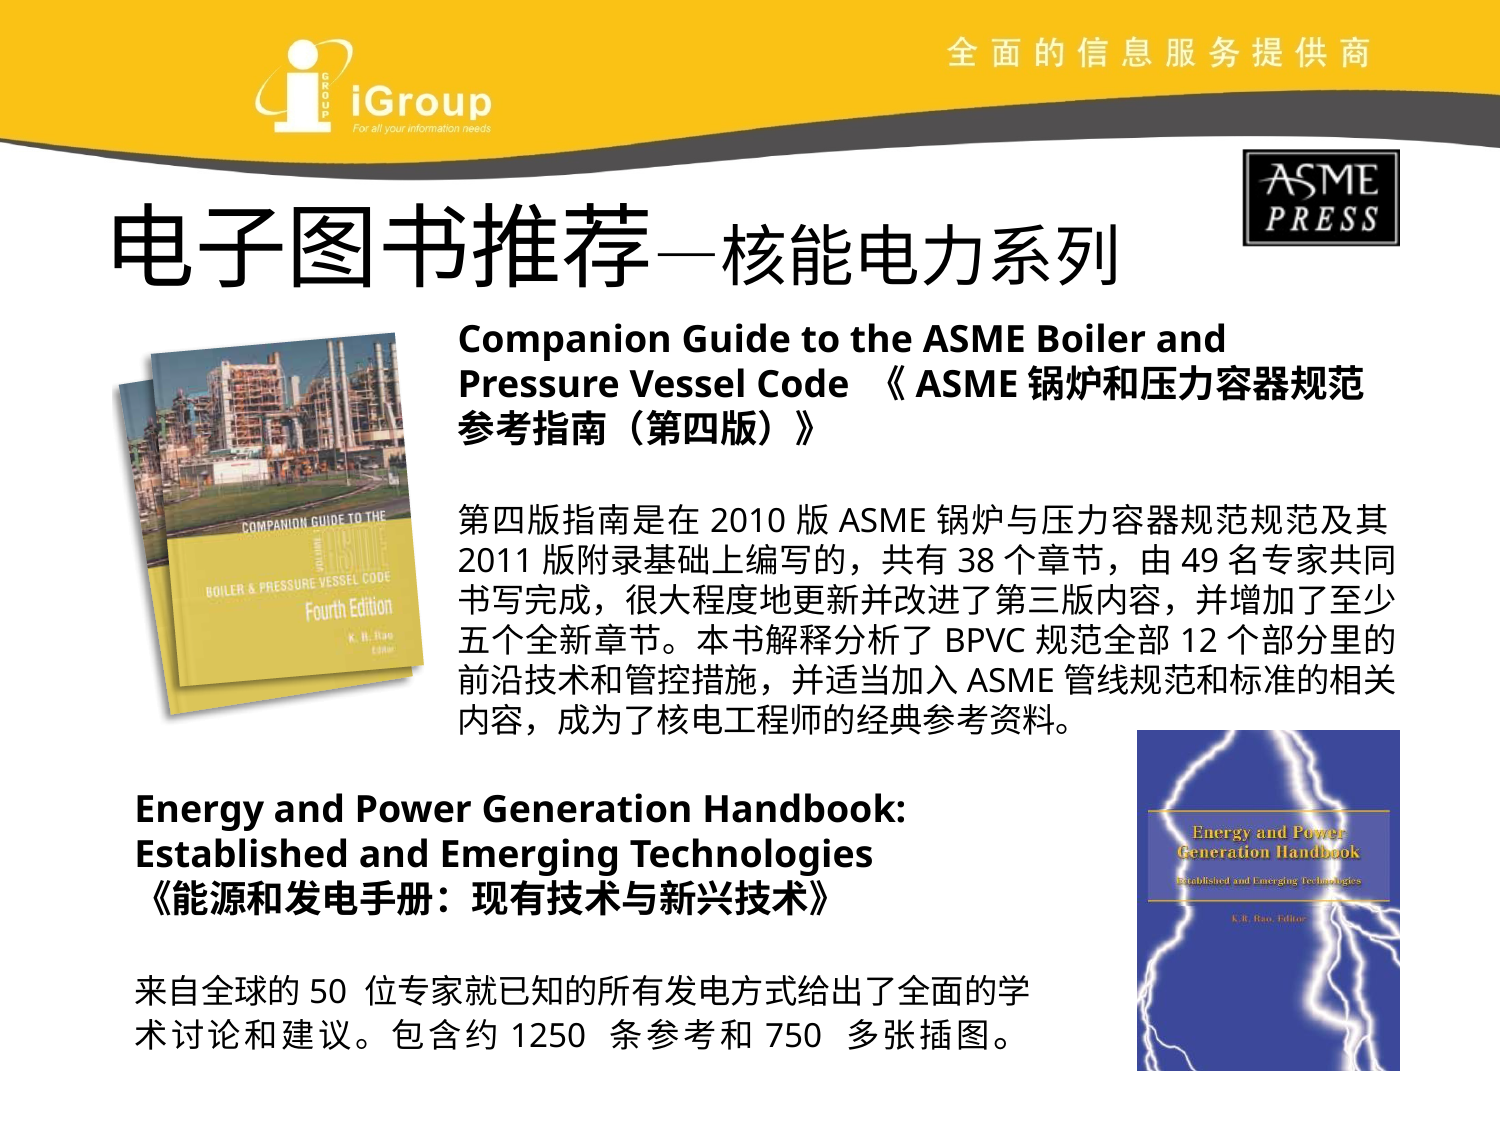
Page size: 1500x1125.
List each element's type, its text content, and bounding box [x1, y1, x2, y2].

text_box 电子图书推荐—核能电力系列 [88, 164, 1479, 323]
text_box Companion Guide to the ASME Boiler and Pressure Vessel Code 《ASME锅炉和压力容器规范参考指南（第四版）》 第四版指南是在2010版ASME锅炉与压力容器规范规范及其2011版附录基础上编写的，共有38个章节，由49名专家共同书写完成，很大程度地更新并改进了第三版内容，并增加了至少五个全新章节。本书解释分析了BPVC规范全部12个部分里的前沿技术和管控措施，并适当加入ASME管线规范和标准的相关内容，成为了核电工程师的经典参考资料。 [442, 307, 1412, 747]
text_box Energy and Power Generation Handbook: Established and Emerging Technologies 《能源和发电手册：现有技术与新兴技术》 来自全球的50 位专家就已知的所有发电方式给出了全面的学术讨论和建议。包含约1250 条参考和750 多张插图。 [119, 777, 1046, 1108]
picture [0, 0, 1500, 1125]
